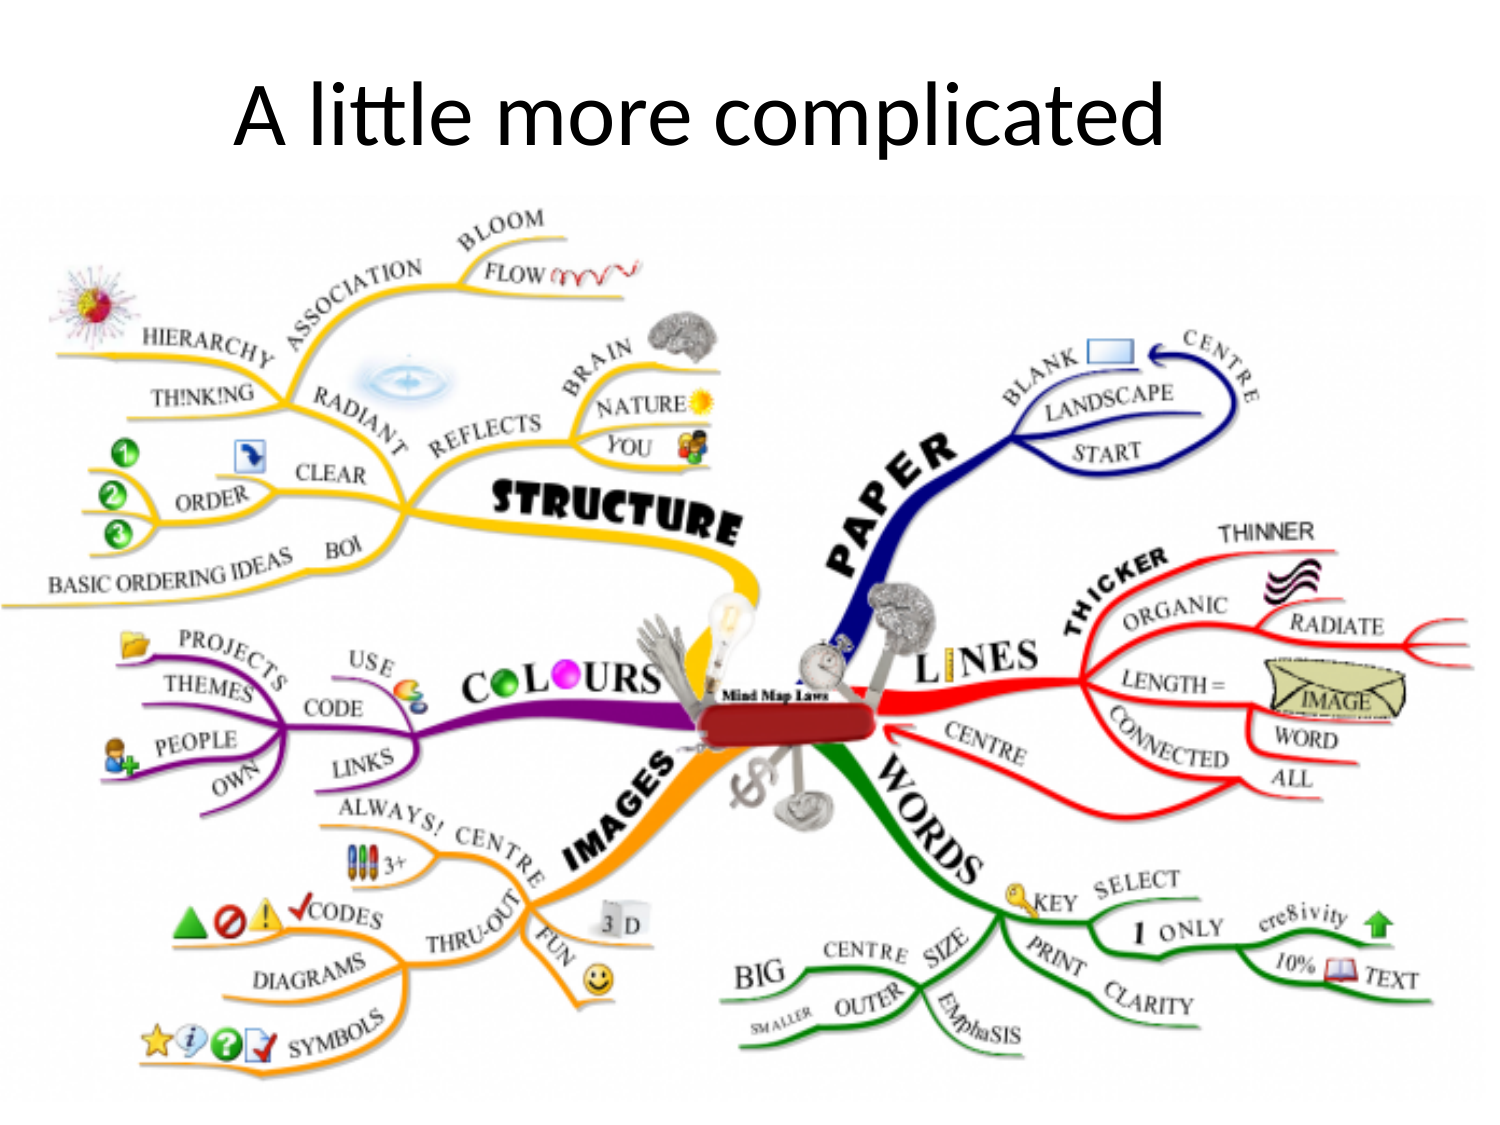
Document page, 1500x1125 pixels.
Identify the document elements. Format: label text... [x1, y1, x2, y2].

picture [0, 195, 1486, 1102]
title A little more complicated [81, 17, 1322, 195]
